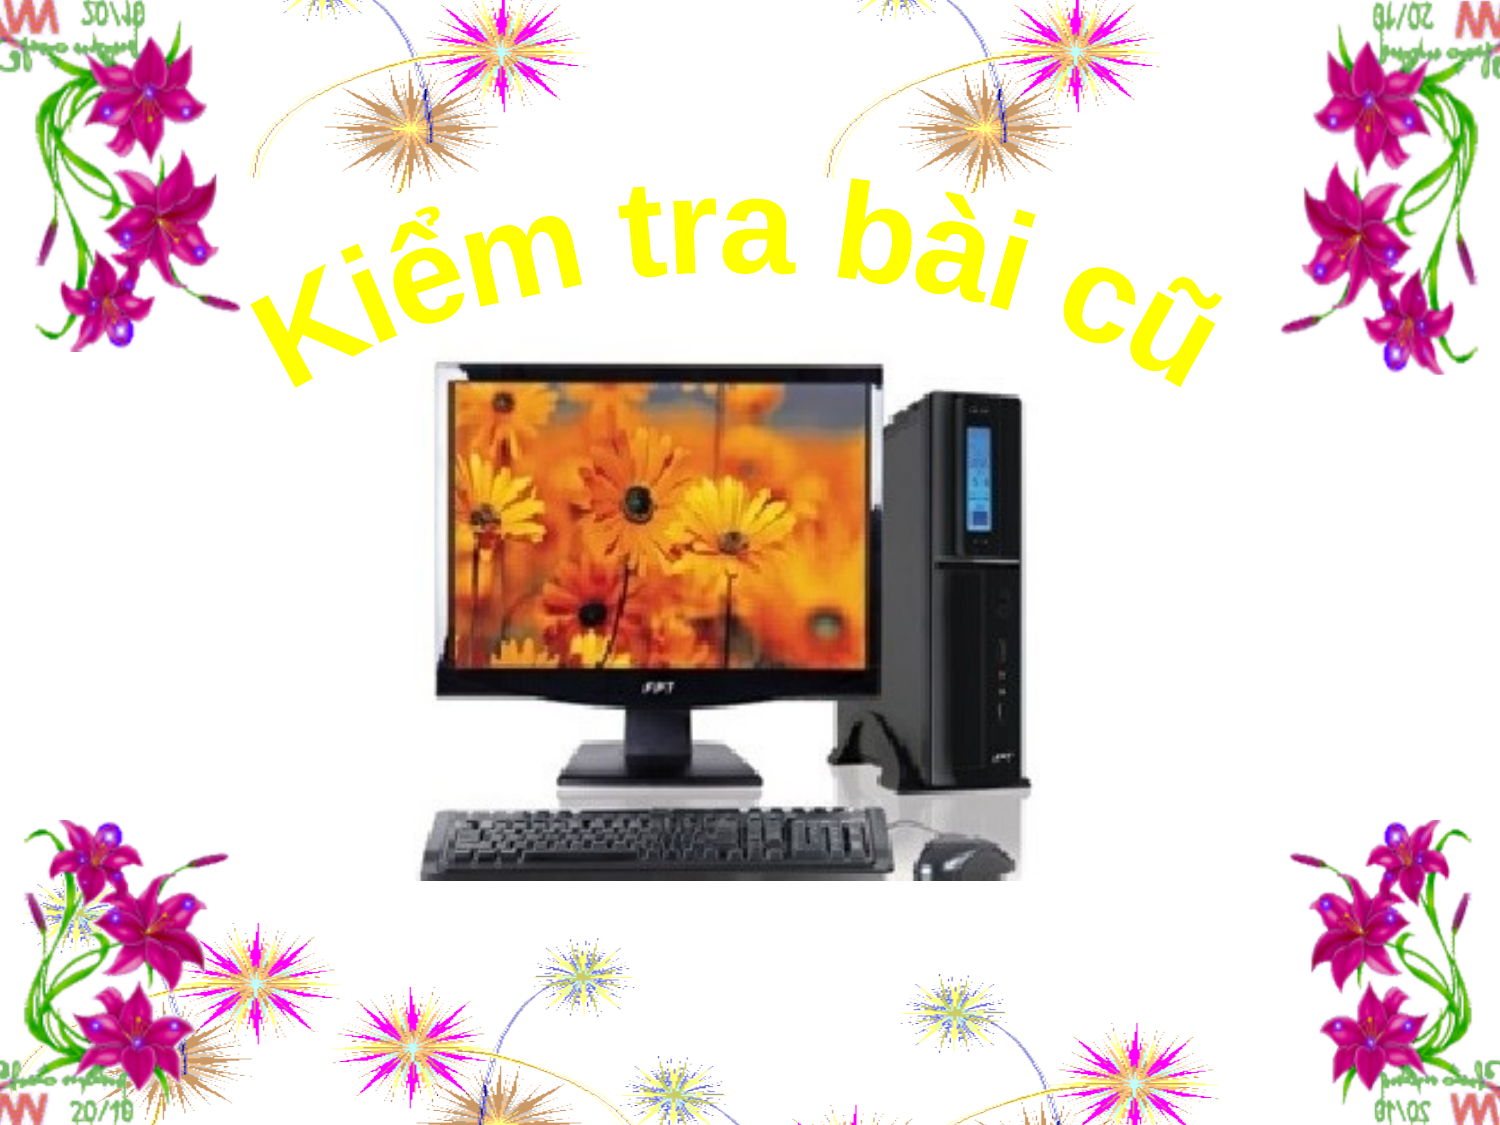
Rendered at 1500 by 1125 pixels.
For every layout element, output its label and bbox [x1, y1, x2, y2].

picture [1253, 0, 1500, 375]
picture [0, 820, 1237, 1125]
picture [1265, 820, 1500, 1125]
picture [412, 337, 1050, 881]
picture [0, 0, 604, 352]
picture [820, 0, 1178, 193]
